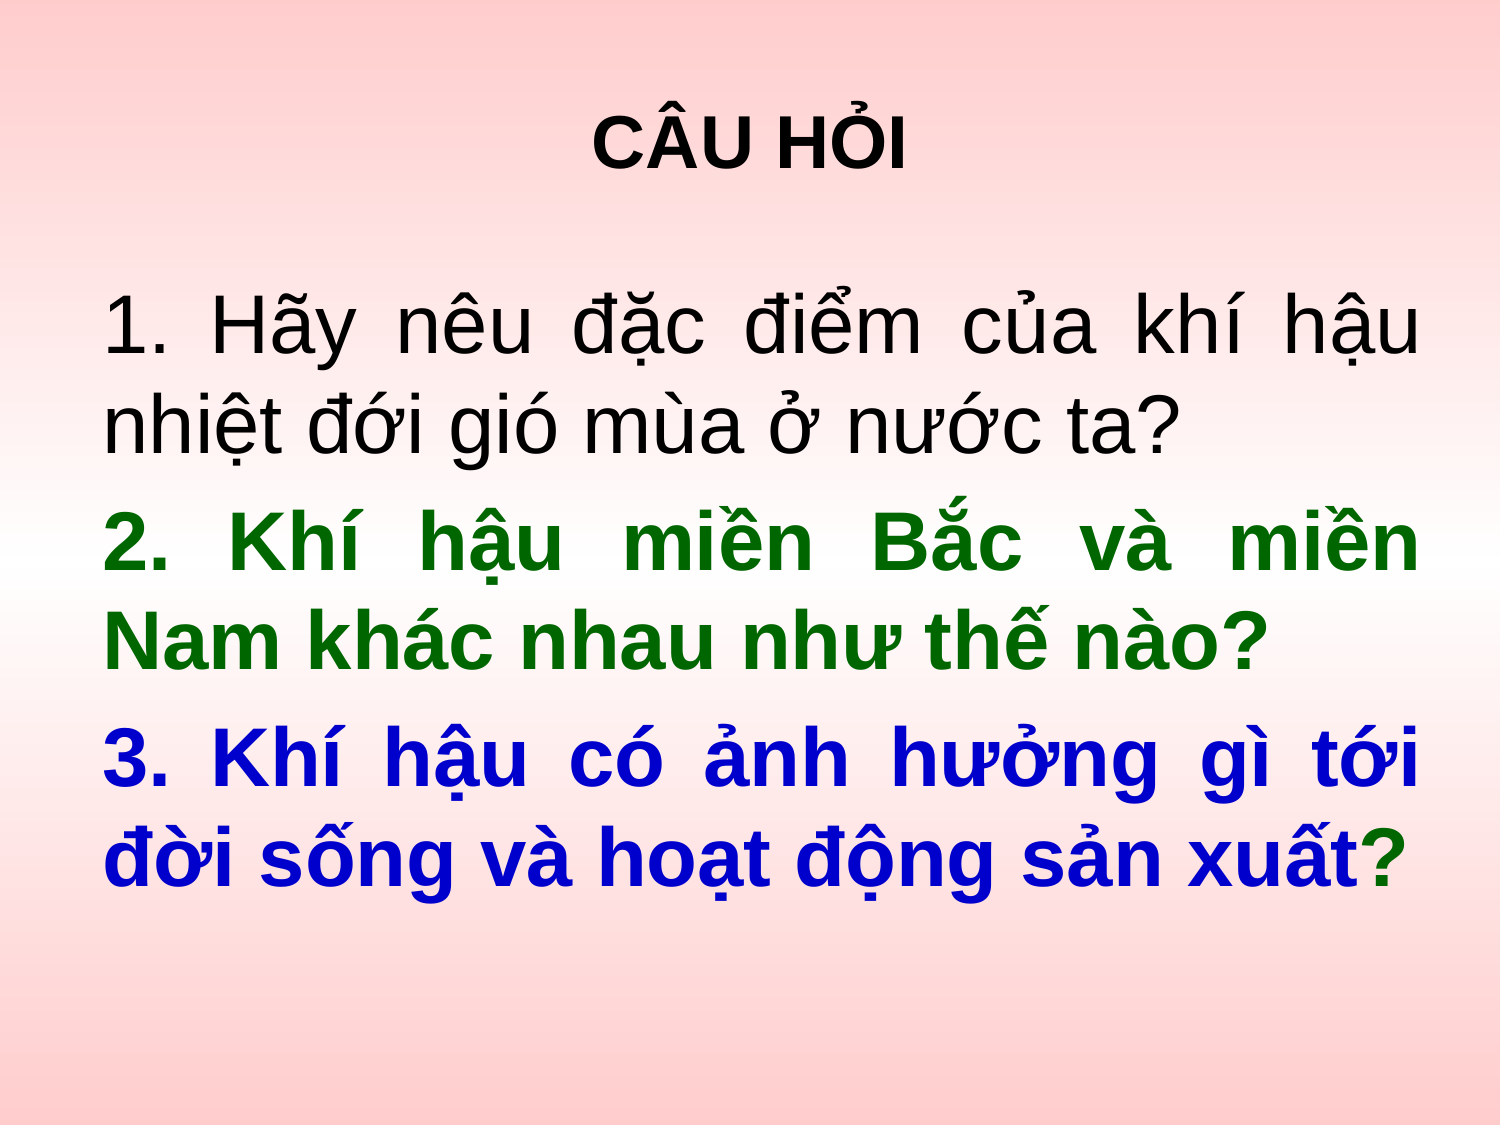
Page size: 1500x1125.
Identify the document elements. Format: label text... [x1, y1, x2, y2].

title CÂU HỎI [74, 44, 1426, 233]
list 1. Hãy nêu đặc điểm của khí hậu nhiệt đới gió mùa ở nước ta? 2. Khí hậu miền Bắc và miền Nam khác nhau như thế nào? 3. Khí hậu có ảnh hưởng gì tới đời sống và hoạt động sản xuất? [87, 262, 1438, 1006]
